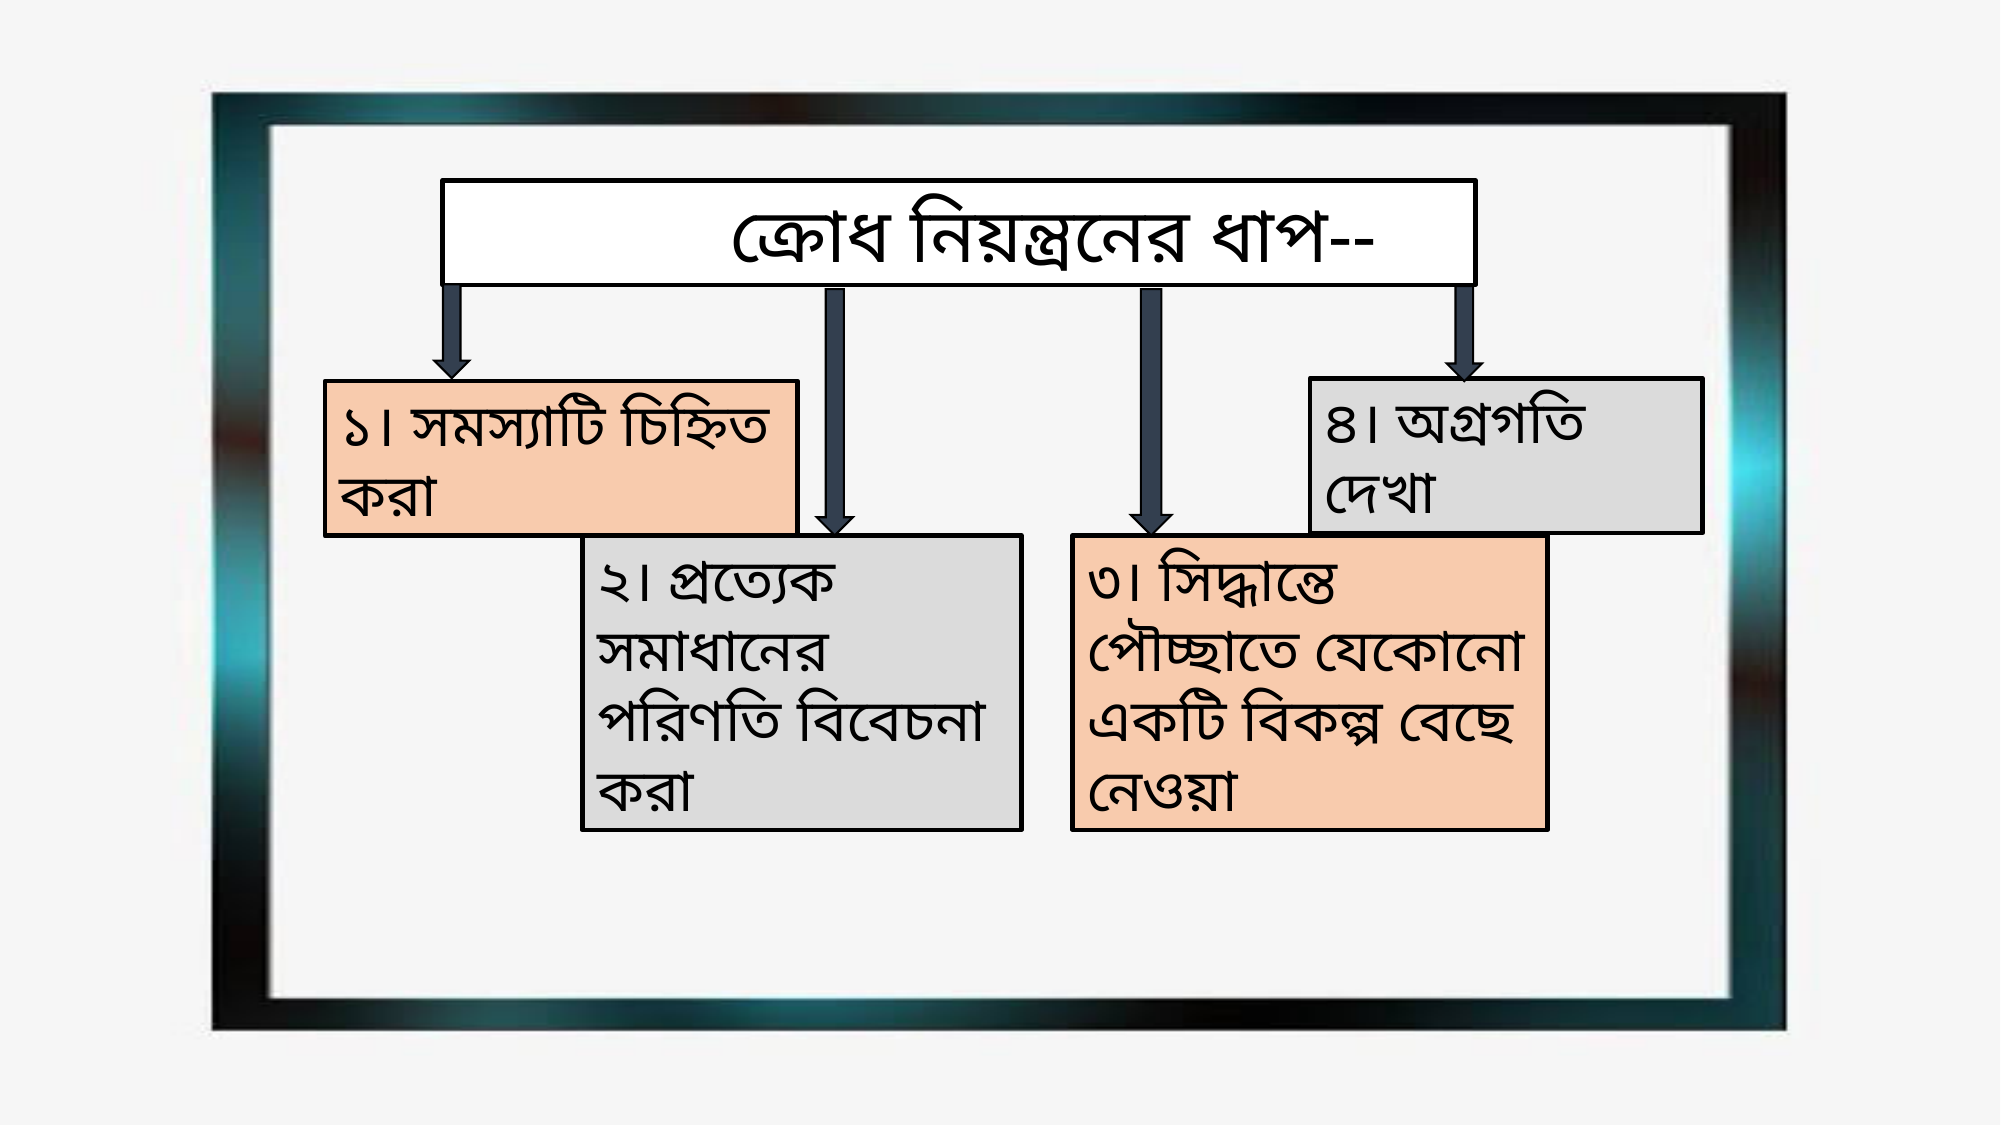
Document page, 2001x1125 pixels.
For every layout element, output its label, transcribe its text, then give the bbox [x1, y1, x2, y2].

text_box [324, 284, 798, 467]
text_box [582, 289, 1022, 692]
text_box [1072, 289, 1548, 763]
text_box ক্রোধ নিয়ন্ত্রনের ধাপ-- [442, 180, 1476, 285]
picture [0, 0, 2001, 1125]
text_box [1310, 286, 1703, 465]
